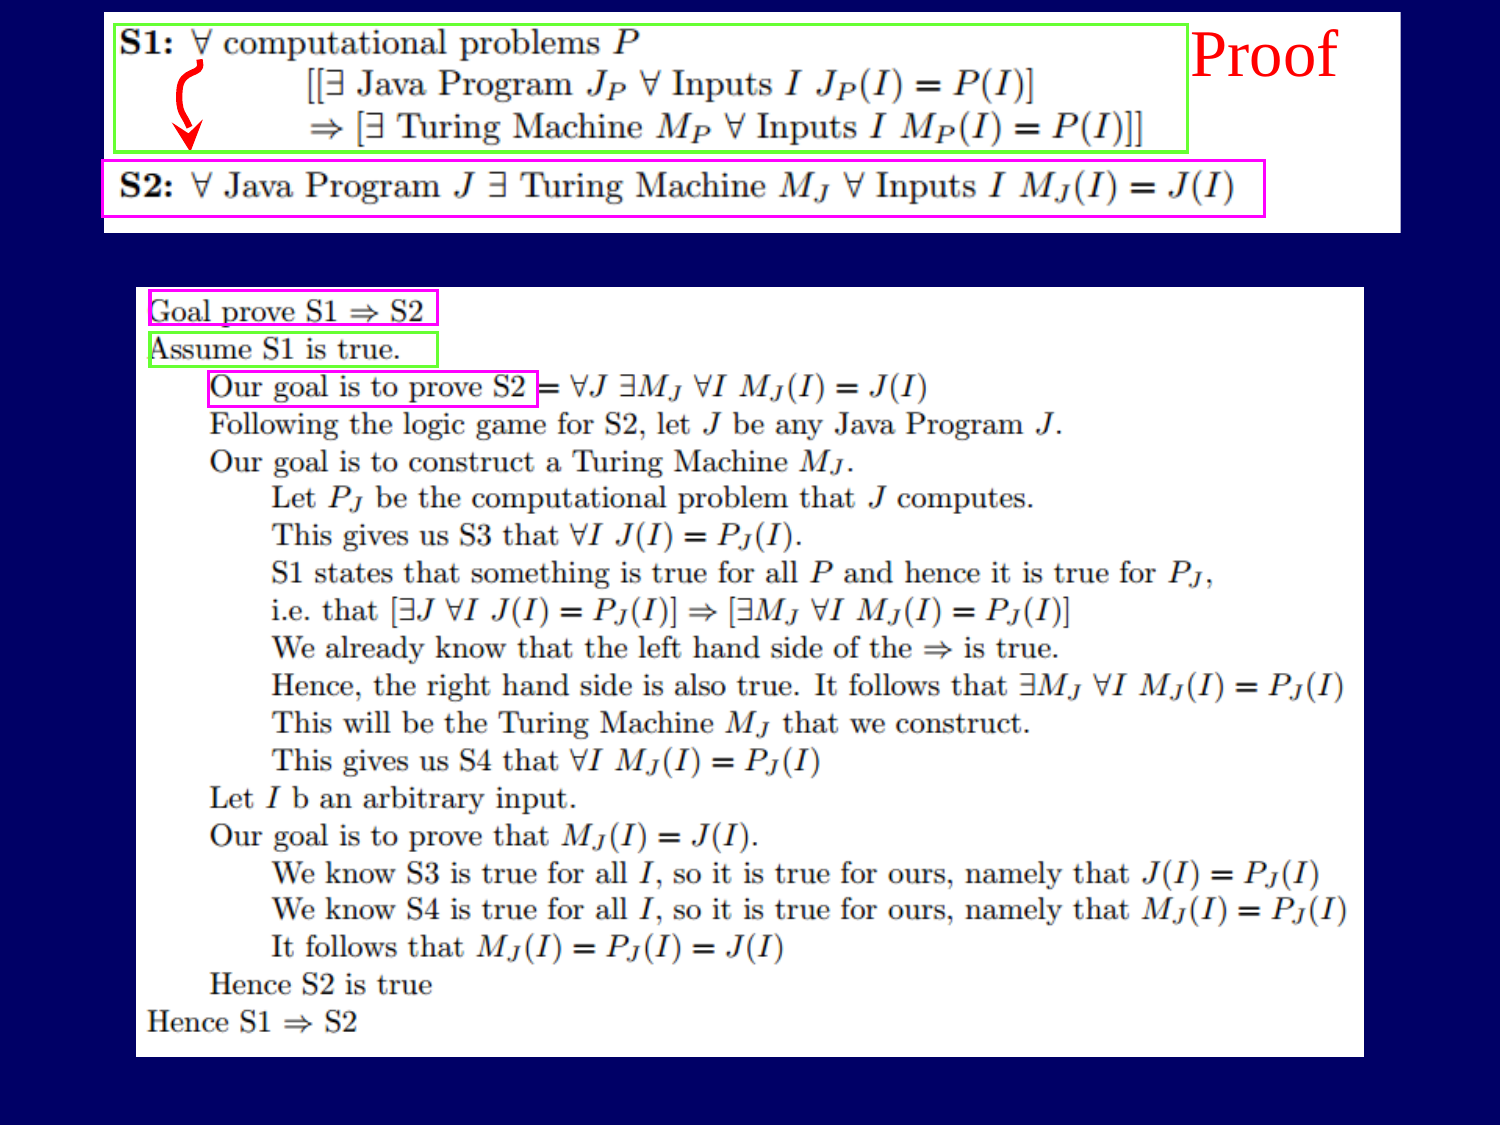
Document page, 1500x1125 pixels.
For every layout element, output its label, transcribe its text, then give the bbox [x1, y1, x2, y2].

picture [136, 287, 1364, 1057]
picture [98, 12, 1401, 253]
text_box Proof [1145, 2, 1385, 10]
